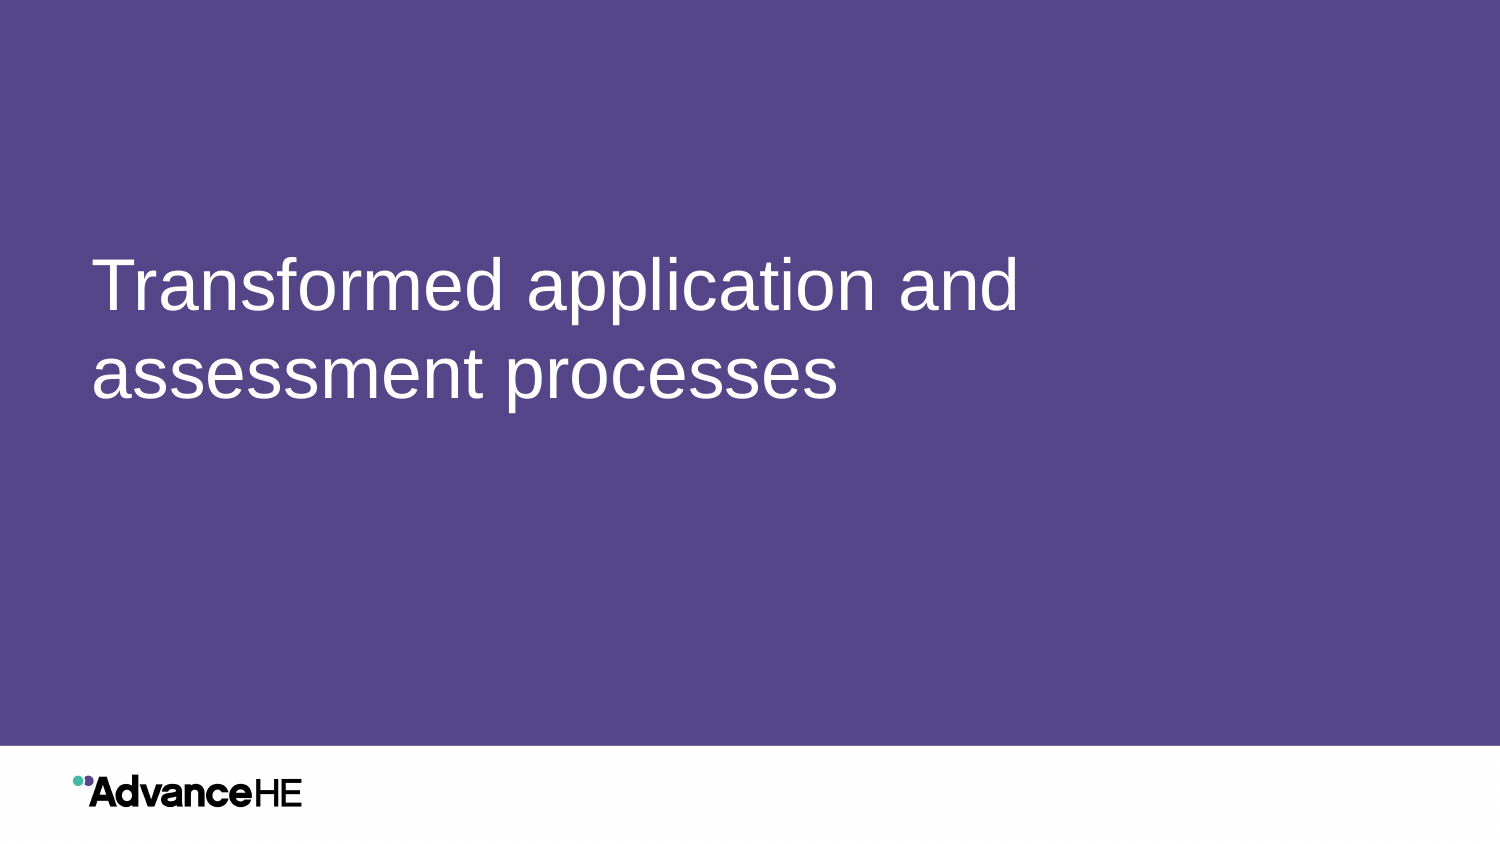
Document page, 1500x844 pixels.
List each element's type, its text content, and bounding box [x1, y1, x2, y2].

picture [0, 0, 1500, 844]
title Transformed application and assessment processes [76, 229, 1425, 422]
